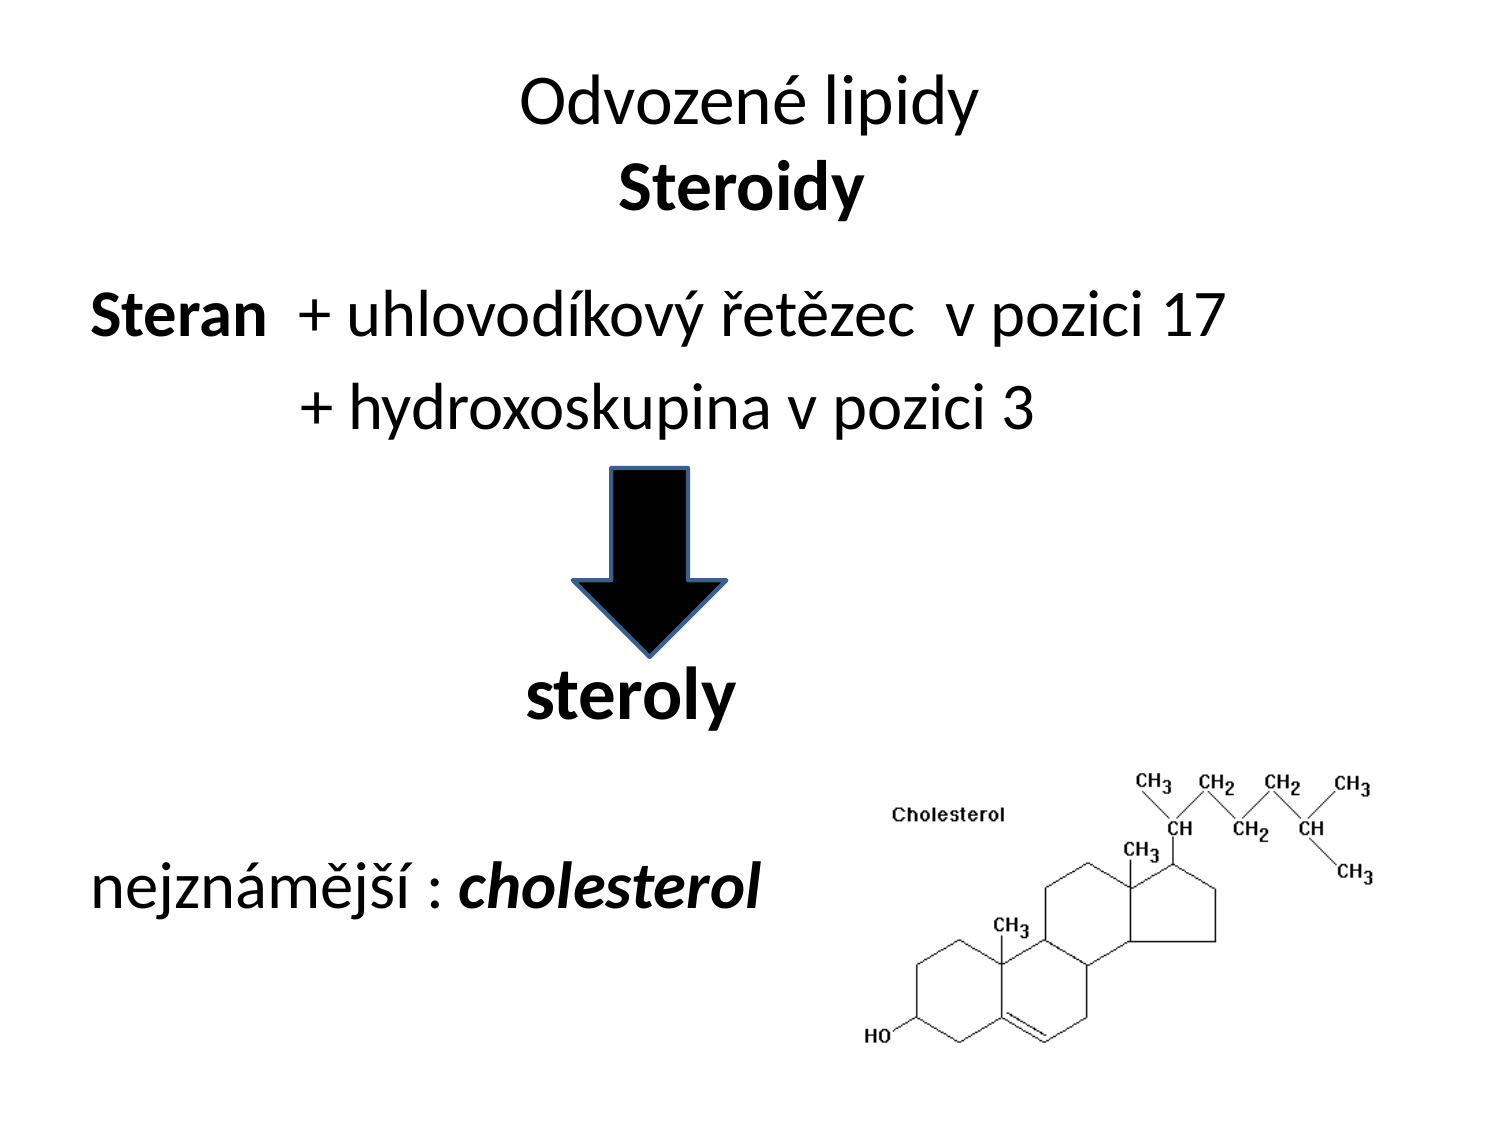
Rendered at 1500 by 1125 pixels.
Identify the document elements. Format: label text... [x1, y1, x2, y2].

title Odvozené lipidy Steroidy [75, 45, 1425, 233]
picture [855, 739, 1383, 1069]
list Steran + uhlovodíkový řetězec v pozici 17 + hydroxoskupina v pozici 3 steroly nejznámější : cholesterol [75, 262, 1425, 1071]
text_box [570, 465, 729, 660]
